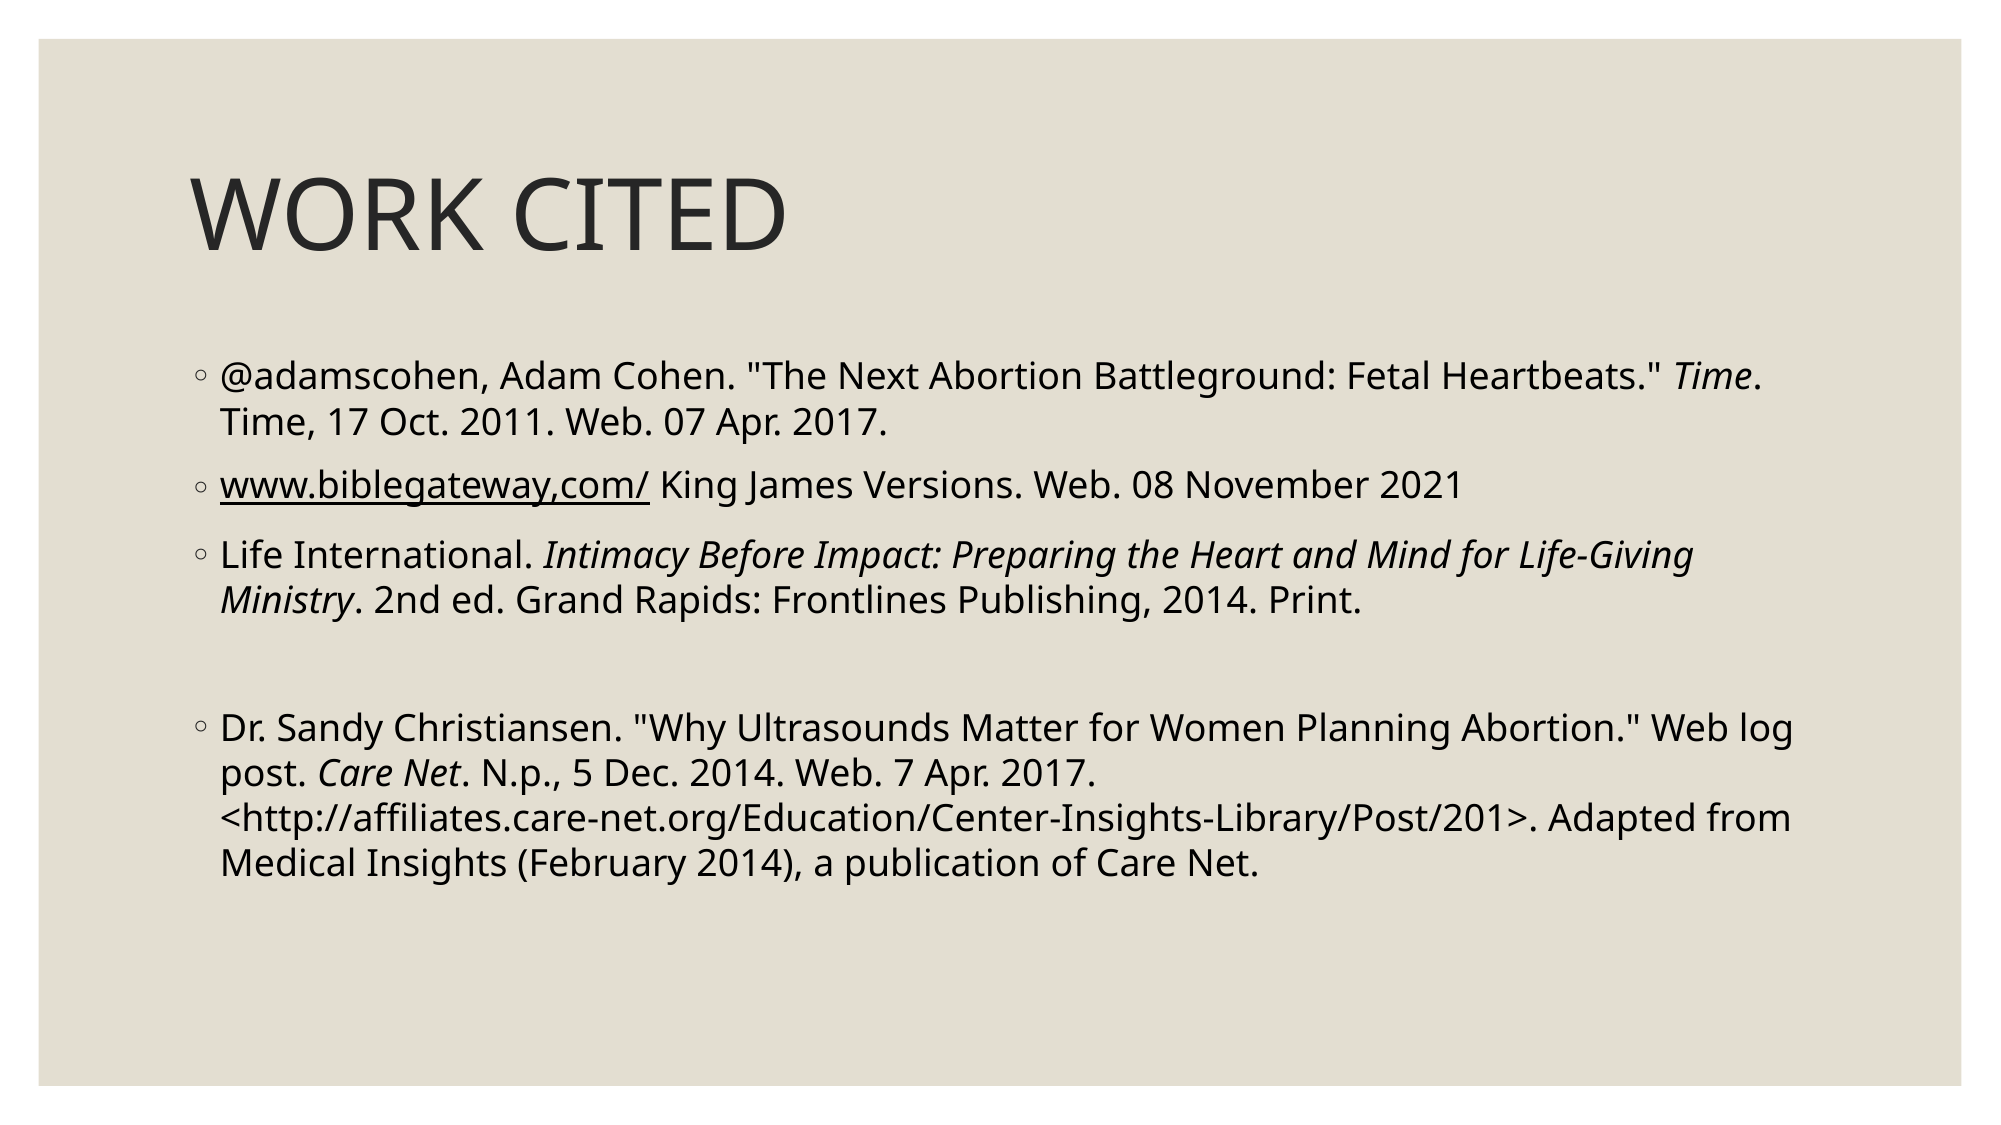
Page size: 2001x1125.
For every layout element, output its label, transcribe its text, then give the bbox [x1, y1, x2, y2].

title WORK CITED [174, 105, 1825, 331]
list @adamscohen, Adam Cohen. "The Next Abortion Battleground: Fetal Heartbeats." Time. Time, 17 Oct. 2011. Web. 07 Apr. 2017. www.biblegateway,com/ King James Versions. Web. 08 November 2021 Life International. Intimacy Before Impact: Preparing the Heart and Mind for Life-Giving Ministry. 2nd ed. Grand Rapids: Frontlines Publishing, 2014. Print. Dr. Sandy Christiansen. "Why Ultrasounds Matter for Women Planning Abortion." Web log post. Care Net. N.p., 5 Dec. 2014. Web. 7 Apr. 2017. <http://affiliates.care-net.org/Education/Center-Insights-Library/Post/201>. Adapted from Medical Insights (February 2014), a publication of Care Net. [174, 345, 1825, 990]
